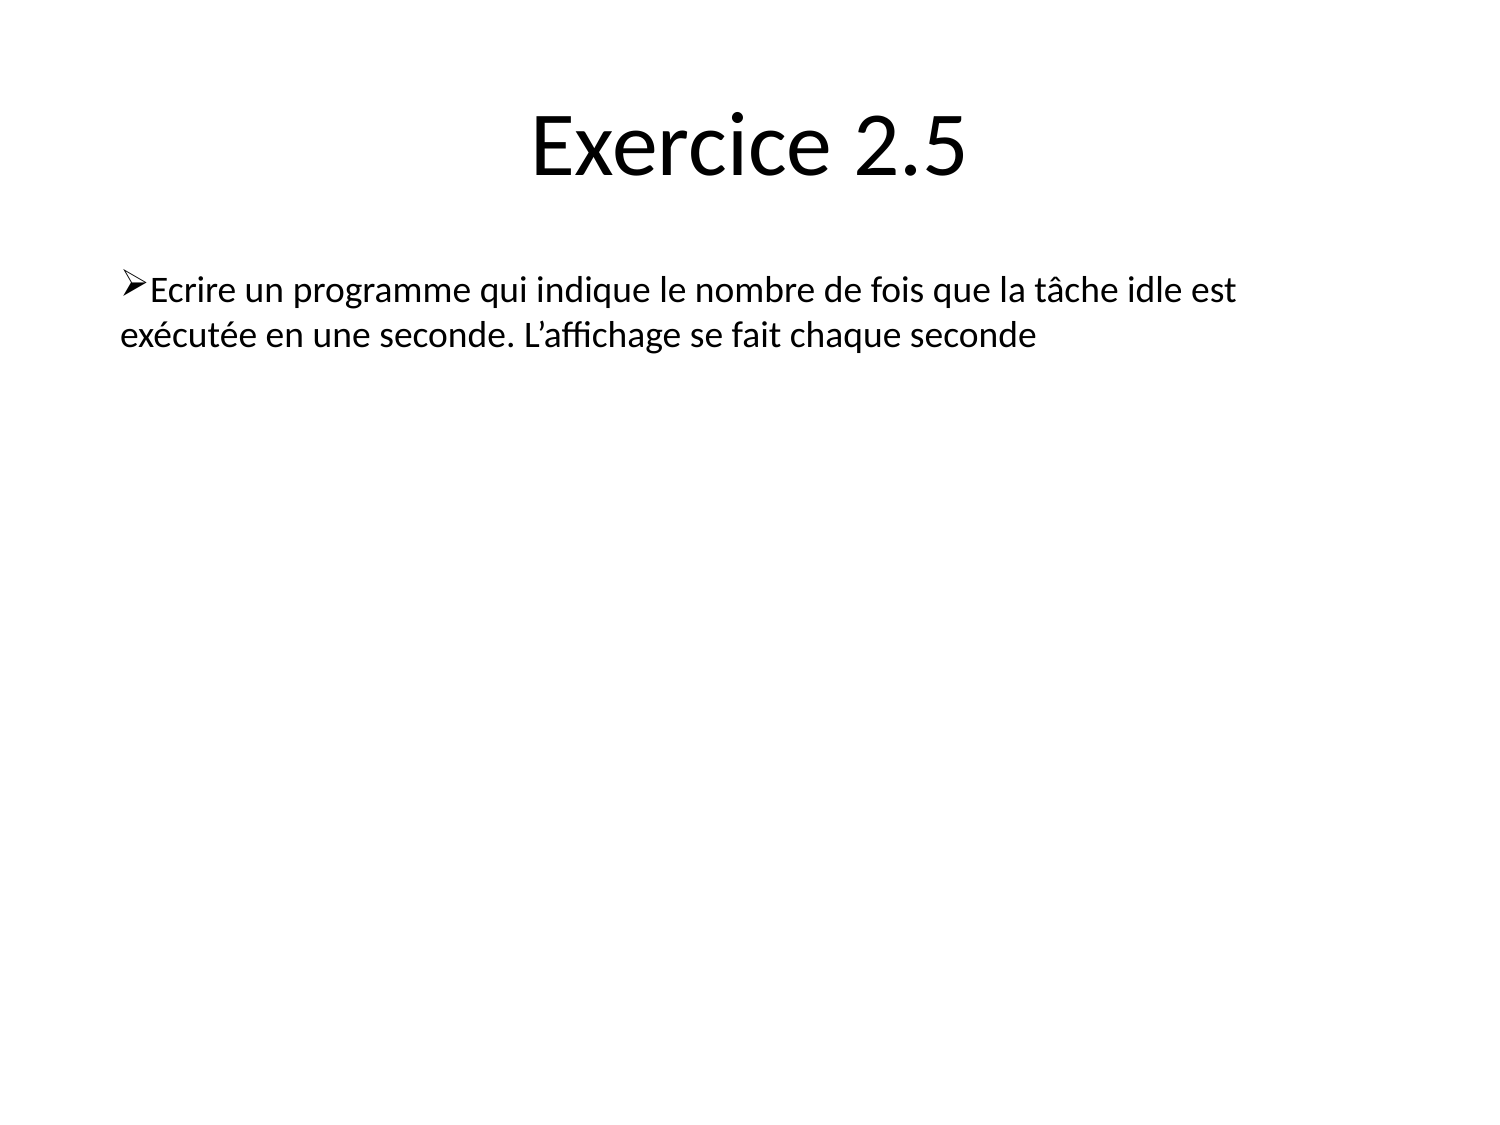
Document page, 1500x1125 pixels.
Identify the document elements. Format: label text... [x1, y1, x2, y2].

title Exercice 2.5 [75, 45, 1425, 233]
text_box Ecrire un programme qui indique le nombre de fois que la tâche idle est exécutée en une seconde. L’affichage se fait chaque seconde [105, 257, 1325, 363]
